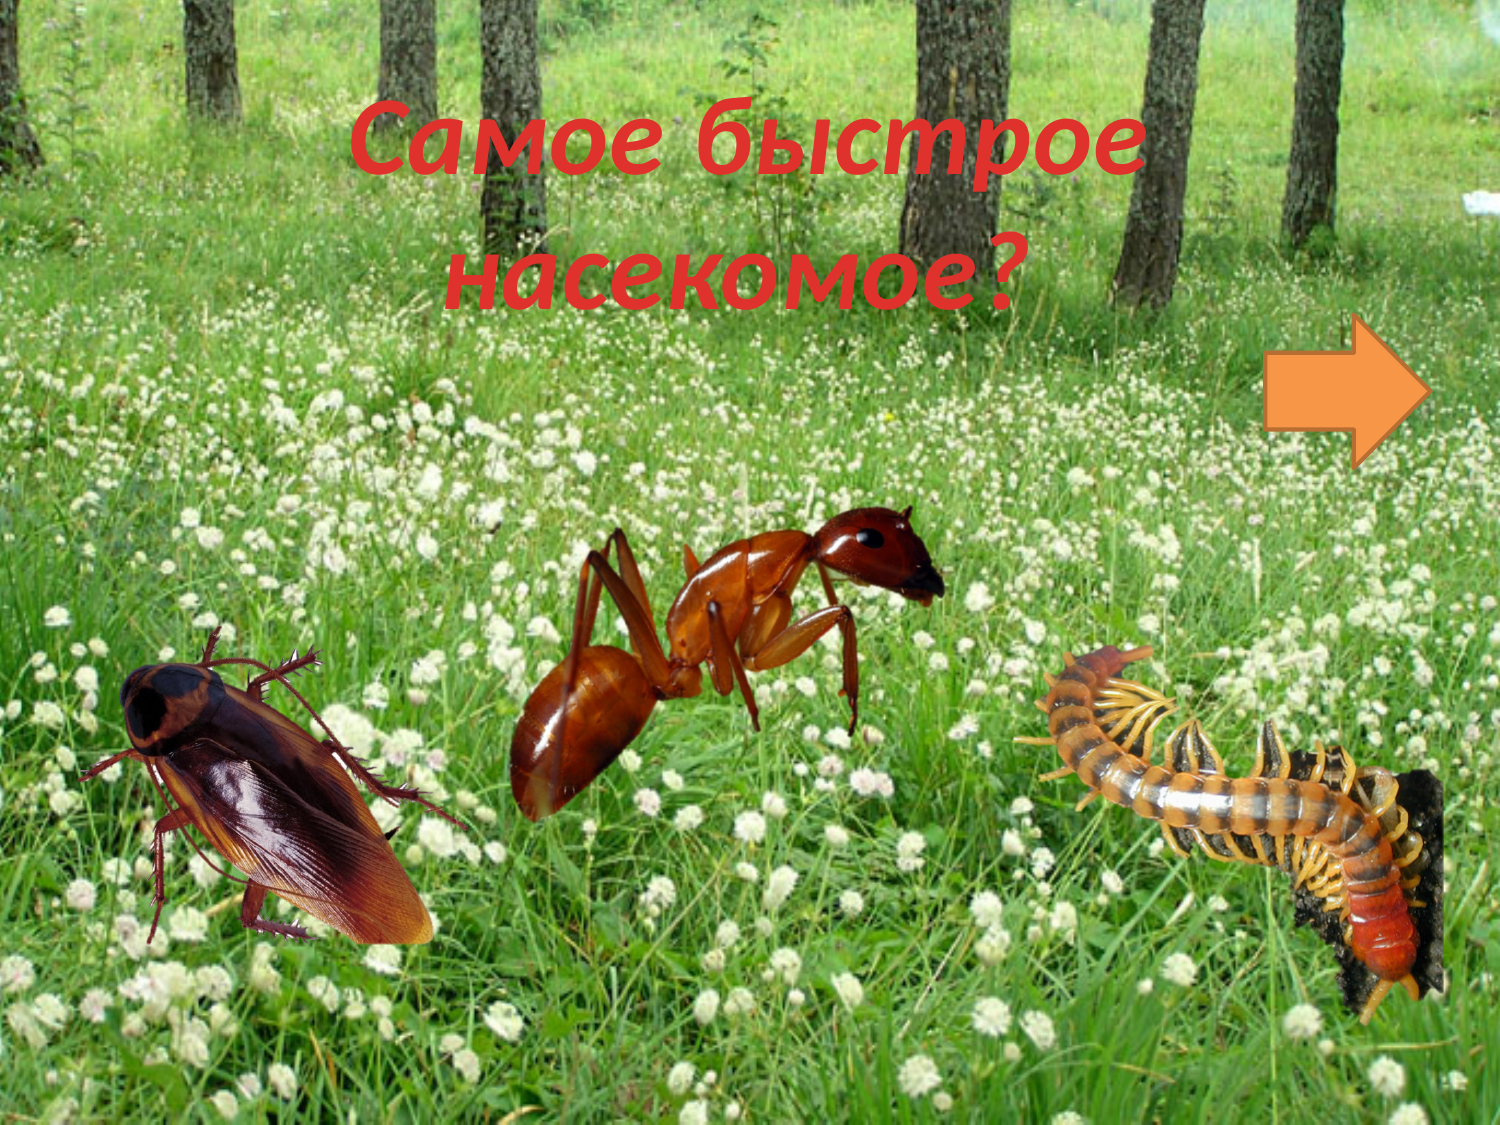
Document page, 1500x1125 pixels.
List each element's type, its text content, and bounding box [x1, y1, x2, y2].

picture [0, 0, 1500, 1125]
text_box [1263, 312, 1433, 470]
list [962, 609, 1444, 1091]
title Самое быстрое насекомое? [75, 45, 1425, 350]
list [29, 585, 521, 984]
